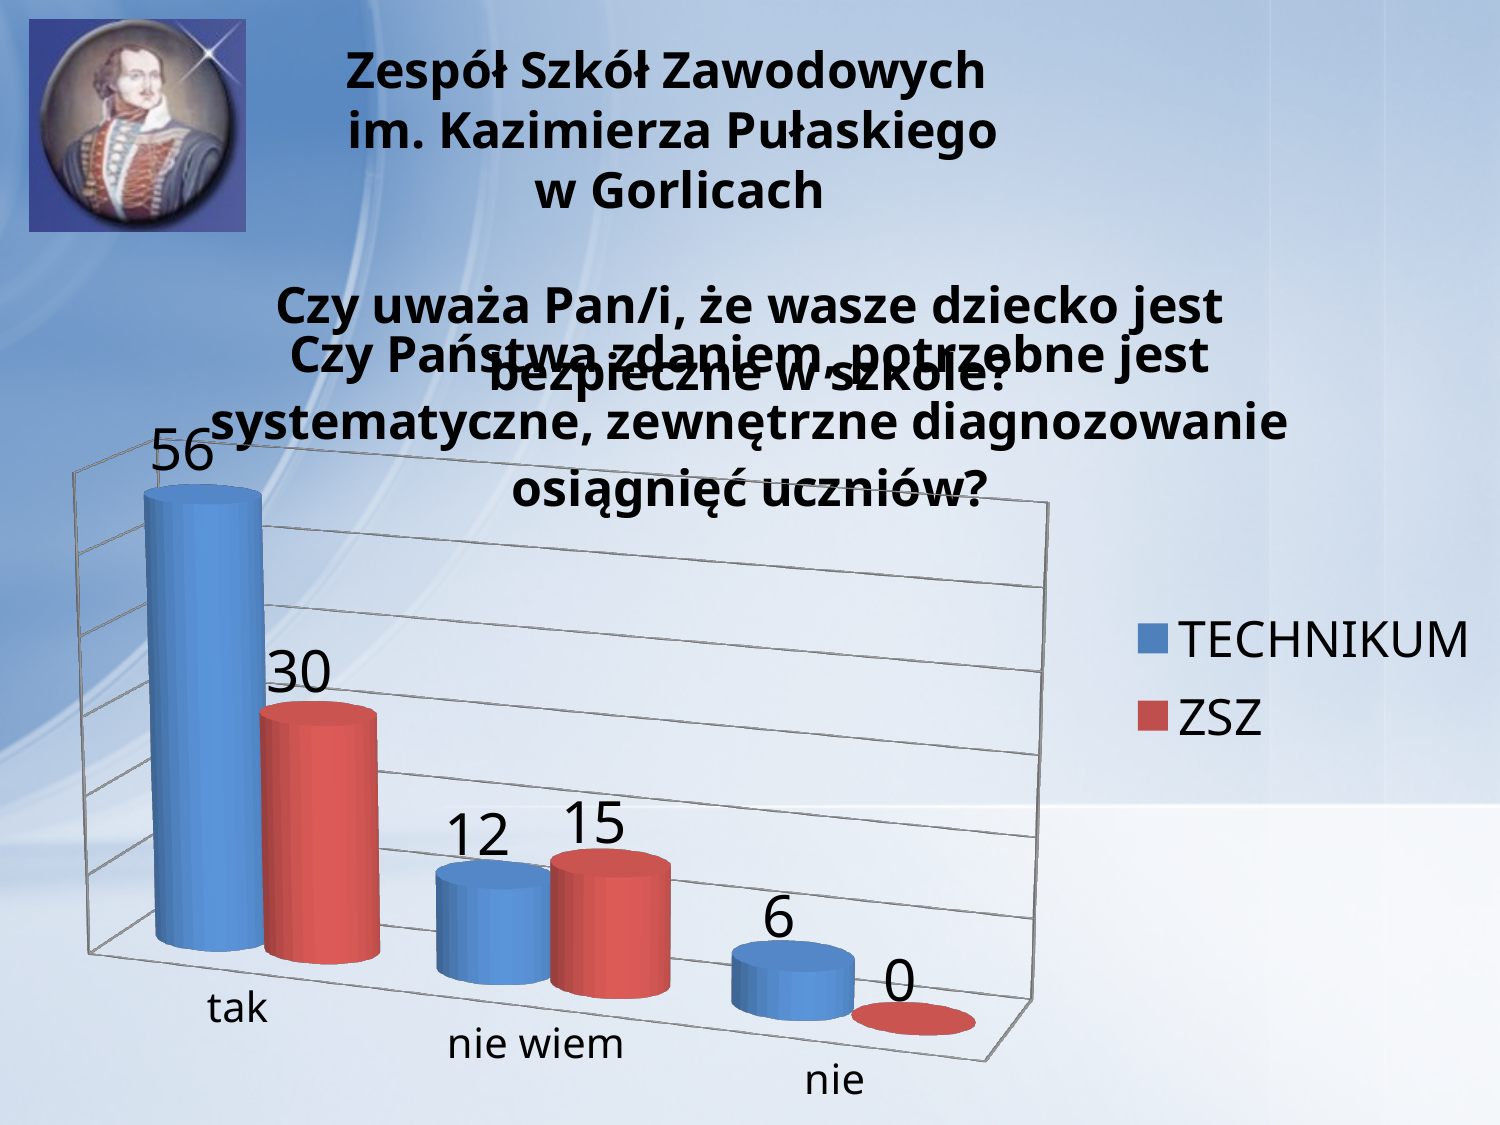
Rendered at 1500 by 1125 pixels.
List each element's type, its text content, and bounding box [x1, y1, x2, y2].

chart [0, 228, 1500, 1125]
text_box Zespół Szkół Zawodowych im. Kazimierza Pułaskiego w Gorlicach [253, 30, 1093, 226]
picture [0, 0, 1500, 228]
